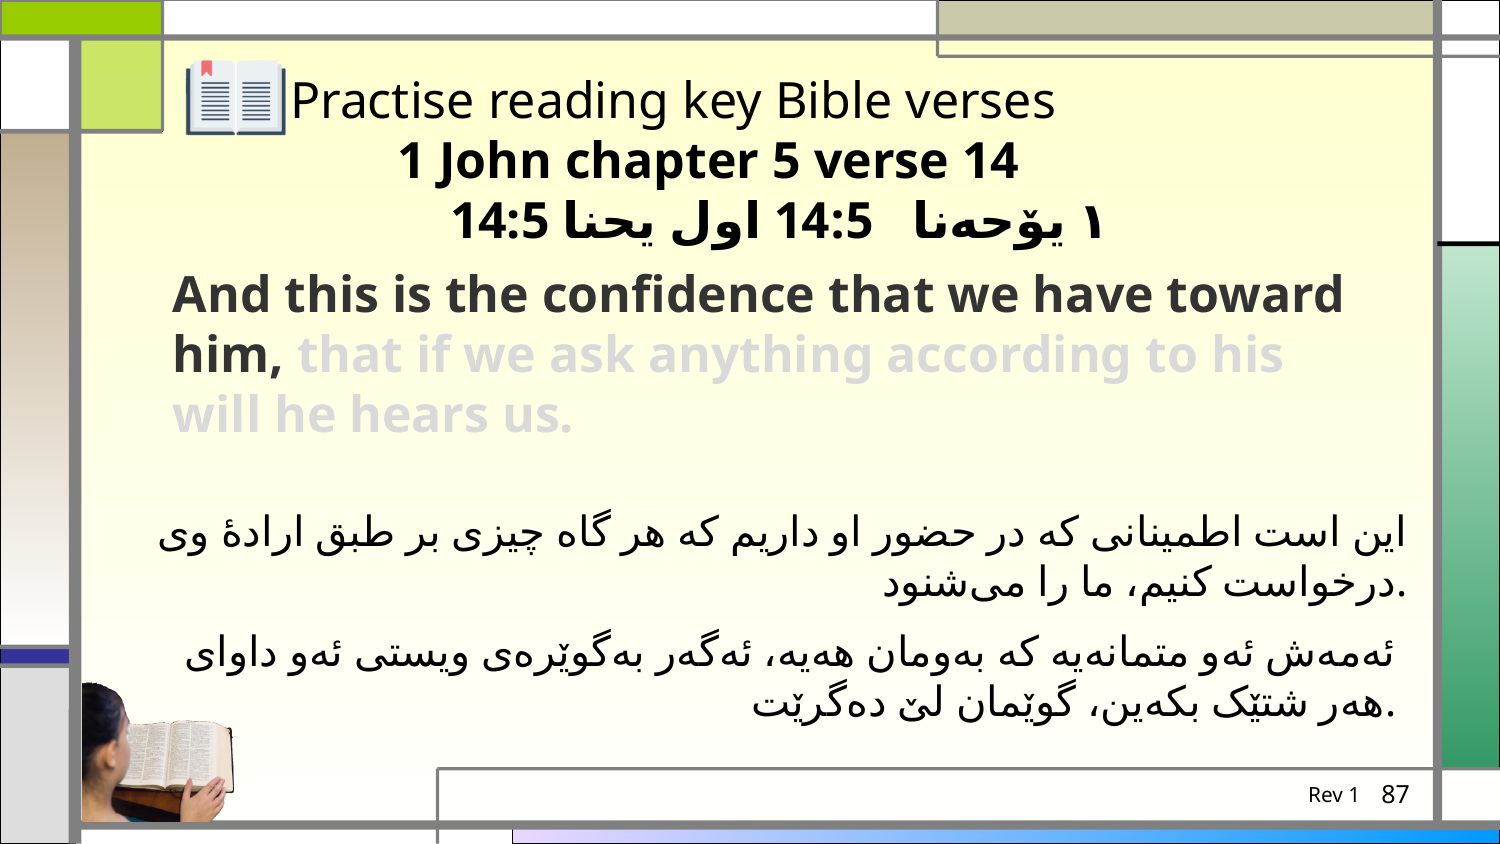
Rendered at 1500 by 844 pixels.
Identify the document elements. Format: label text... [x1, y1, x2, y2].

text_box Rev 1 [1293, 774, 1387, 814]
text_box 1 John chapter 5 verse 14 14:5 ١ یۆحەنا 14:5 اول یحنا [175, 121, 1255, 256]
text_box ئەمەش ئەو متمانەیە کە بەومان هەیە، ئەگەر بەگوێرەی ویستی ئەو داوای هەر شتێک بکەین، گوێمان لێ دەگرێت. [147, 617, 1411, 732]
picture [81, 682, 235, 822]
text_box این است اطمینانی که در حضور او داریم که هر گاه چیزی بر طبق ارادۀ وی درخواست کنیم، ما را می‌شنود. [136, 497, 1423, 612]
picture [176, 53, 291, 143]
text_box Practise reading key Bible verses [147, 15, 1199, 181]
slide_number 87 [1074, 770, 1425, 818]
text_box And this is the confidence that we have toward him, that if we ask anything according to his will he hears us. [157, 254, 1368, 394]
